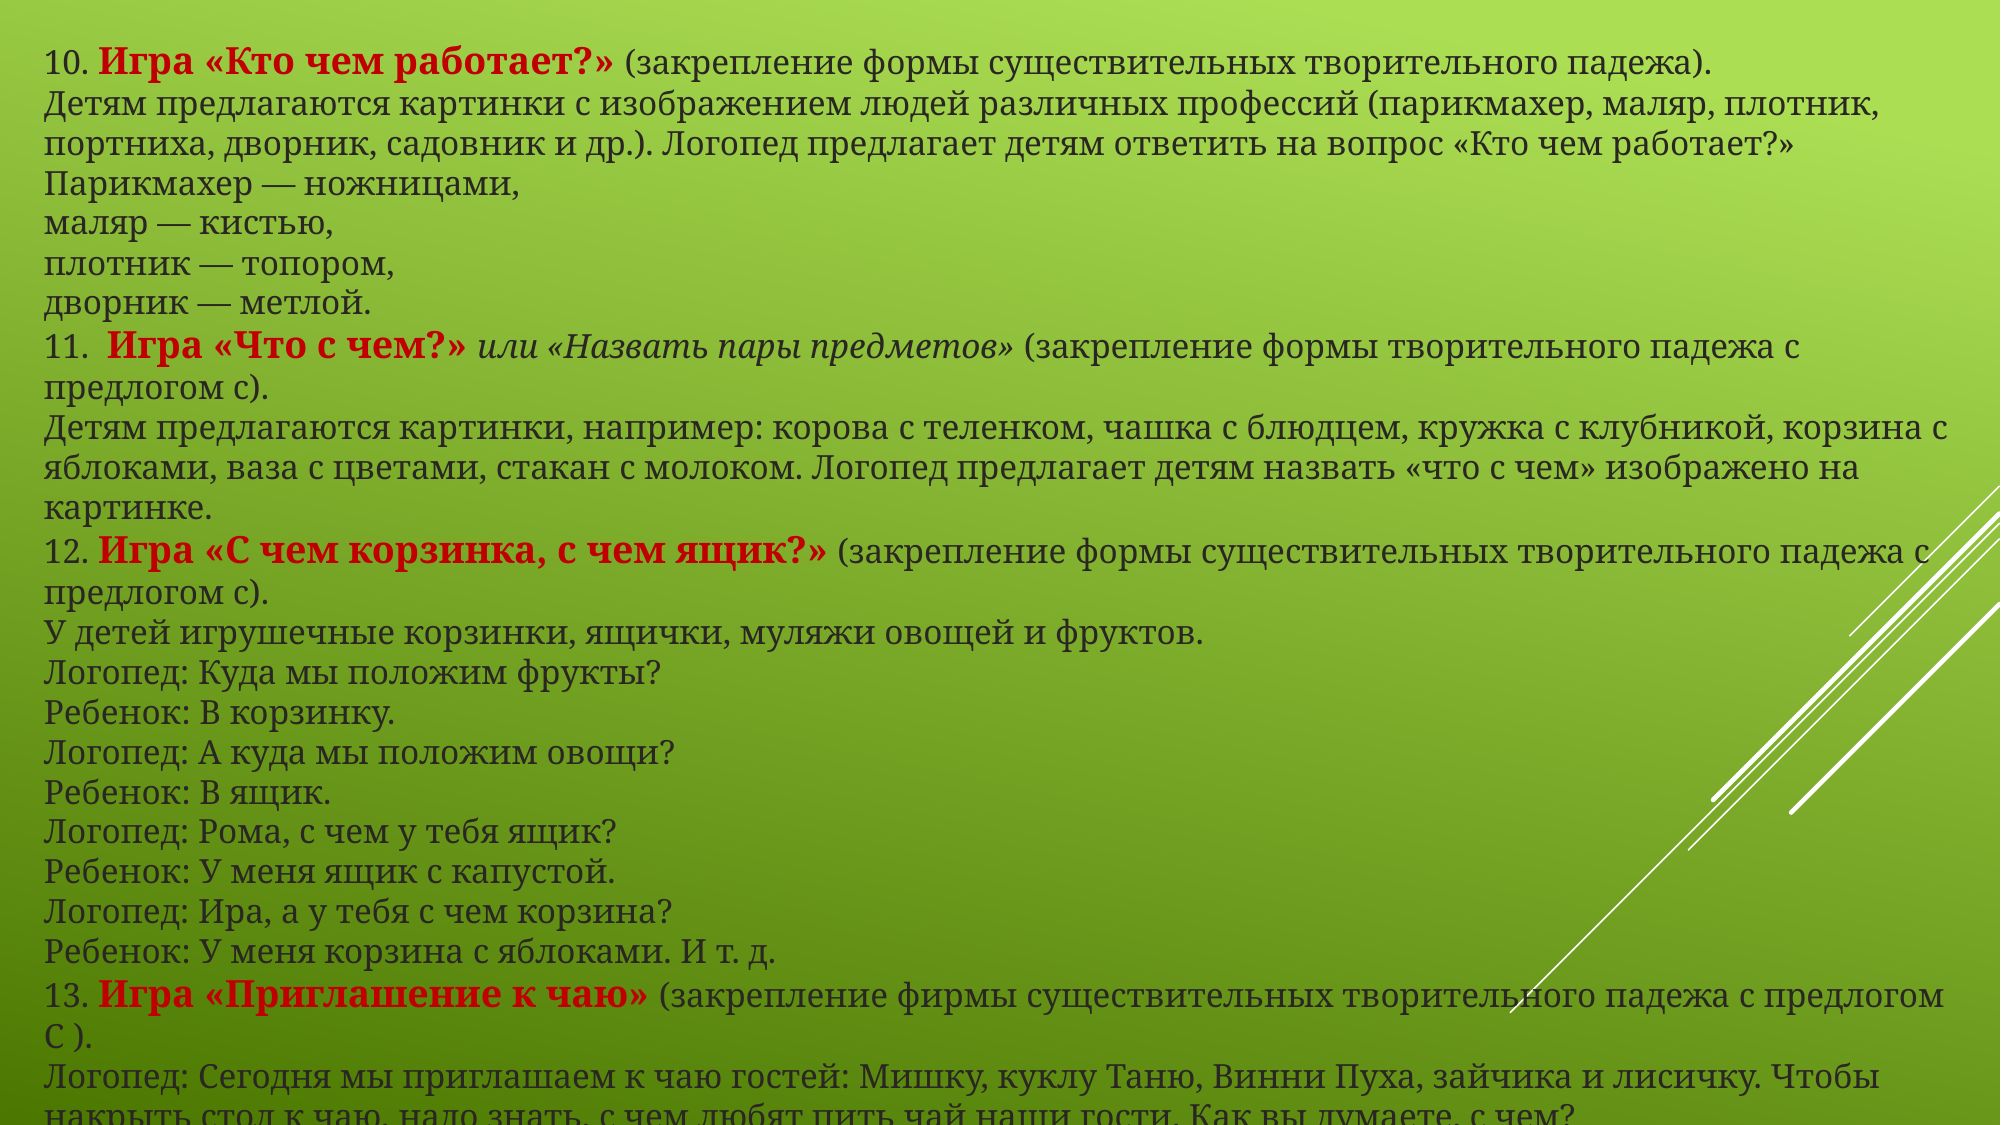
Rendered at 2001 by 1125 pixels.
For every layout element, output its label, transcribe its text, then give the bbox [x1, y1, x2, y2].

text_box 10. Игра «Кто чем работает?» (закрепление формы существительных творительного падежа). Детям предлагаются картинки с изображением людей различных профессий (парикмахер, маляр, плотник, портниха, дворник, садовник и др.). Логопед предлагает детям ответить на вопрос «Кто чем работает?» Парикмахер — ножницами, маляр — кистью, плотник — топором, дворник — метлой. 11. Игра «Что с чем?» или «Назвать пары предметов» (закрепление формы творительного падежа с предлогом с). Детям предлагаются картинки, например: корова с теленком, чашка с блюдцем, кружка с клубникой, корзина с яблоками, ваза с цветами, стакан с молоком. Логопед предлагает детям назвать «что с чем» изображено на картинке. 12. Игра «С чем корзинка, с чем ящик?» (закрепление формы существительных творительного падежа с предлогом с). У детей игрушечные корзинки, ящички, муляжи овощей и фруктов. Логопед: Куда мы положим фрукты? Ребенок: В корзинку. Логопед: А куда мы положим овощи? Ребенок: В ящик. Логопед: Рома, с чем у тебя ящик? Ребенок: У меня ящик с капустой. Логопед: Ира, а у тебя с чем корзина? Ребенок: У меня корзина с яблоками. И т. д. 13. Игра «Приглашение к чаю» (закрепление фирмы существительных творительного падежа с предлогом С ). Логопед: Сегодня мы приглашаем к чаю гостей: Мишку, куклу Таню, Винни Пуха, зайчика и лисичку. Чтобы накрыть стол к чаю, надо знать, с чем любят пить чай наши гости. Как вы думаете, с чем? Дети: Мишка любит чай с медом. Винни Пух — с вареньем. Зайчик — с булочкой. Лисичка — с печеньем. И т. д. Логопед: А с чем вы любите пить чай? Дети отвечают на вопрос, используя форму творительного падежа. [29, 29, 1971, 1125]
